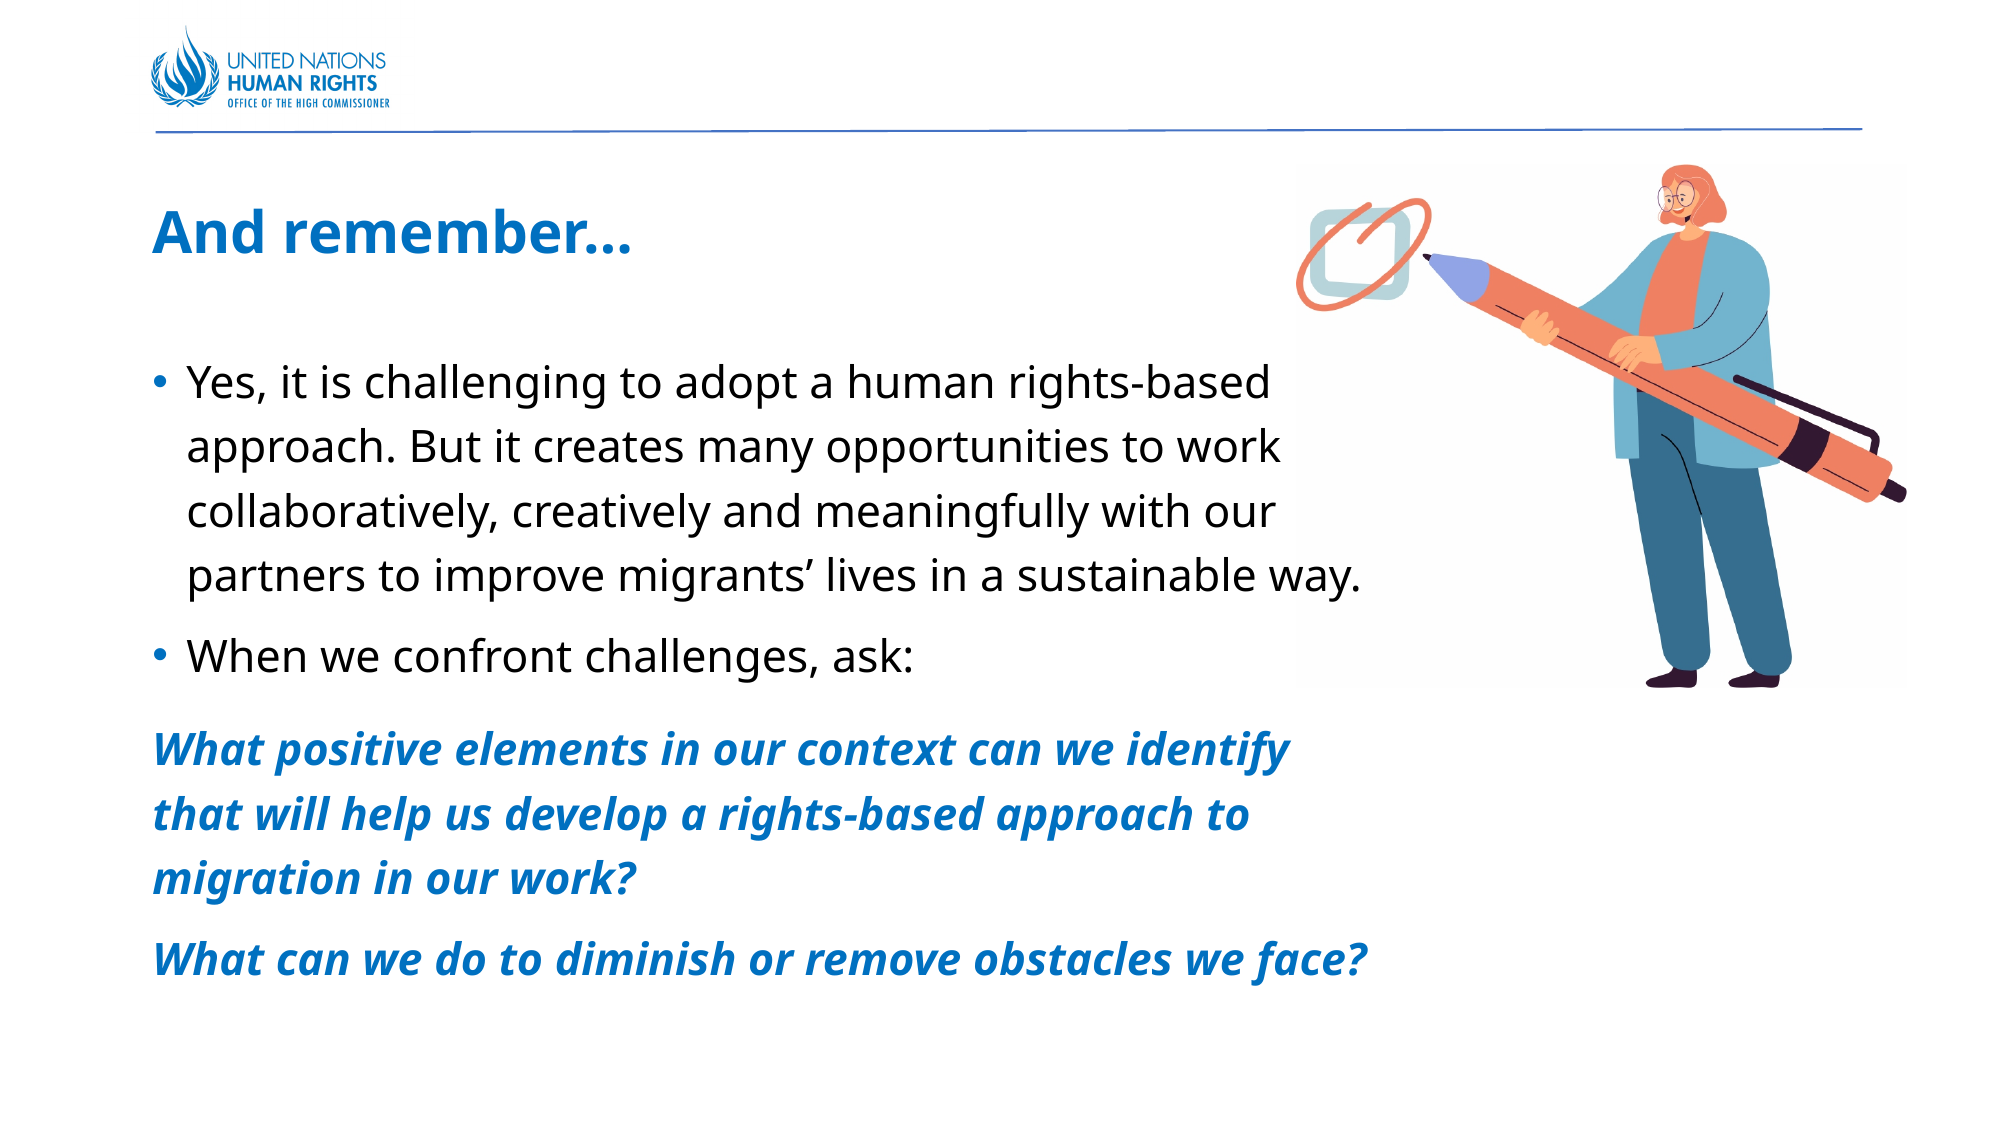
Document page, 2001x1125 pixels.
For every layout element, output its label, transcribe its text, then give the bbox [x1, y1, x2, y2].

title And remember… [137, 196, 1296, 335]
picture [1296, 164, 1907, 688]
text_box Yes, it is challenging to adopt a human rights-based approach. But it creates many opportunities to work collaboratively, creatively and meaningfully with our partners to improve migrants’ lives in a sustainable way. When we confront challenges, ask: What positive elements in our context can we identify that will help us develop a rights-based approach to migration in our work? What can we do to diminish or remove obstacles we face? [137, 335, 1399, 1040]
picture [125, 0, 415, 133]
